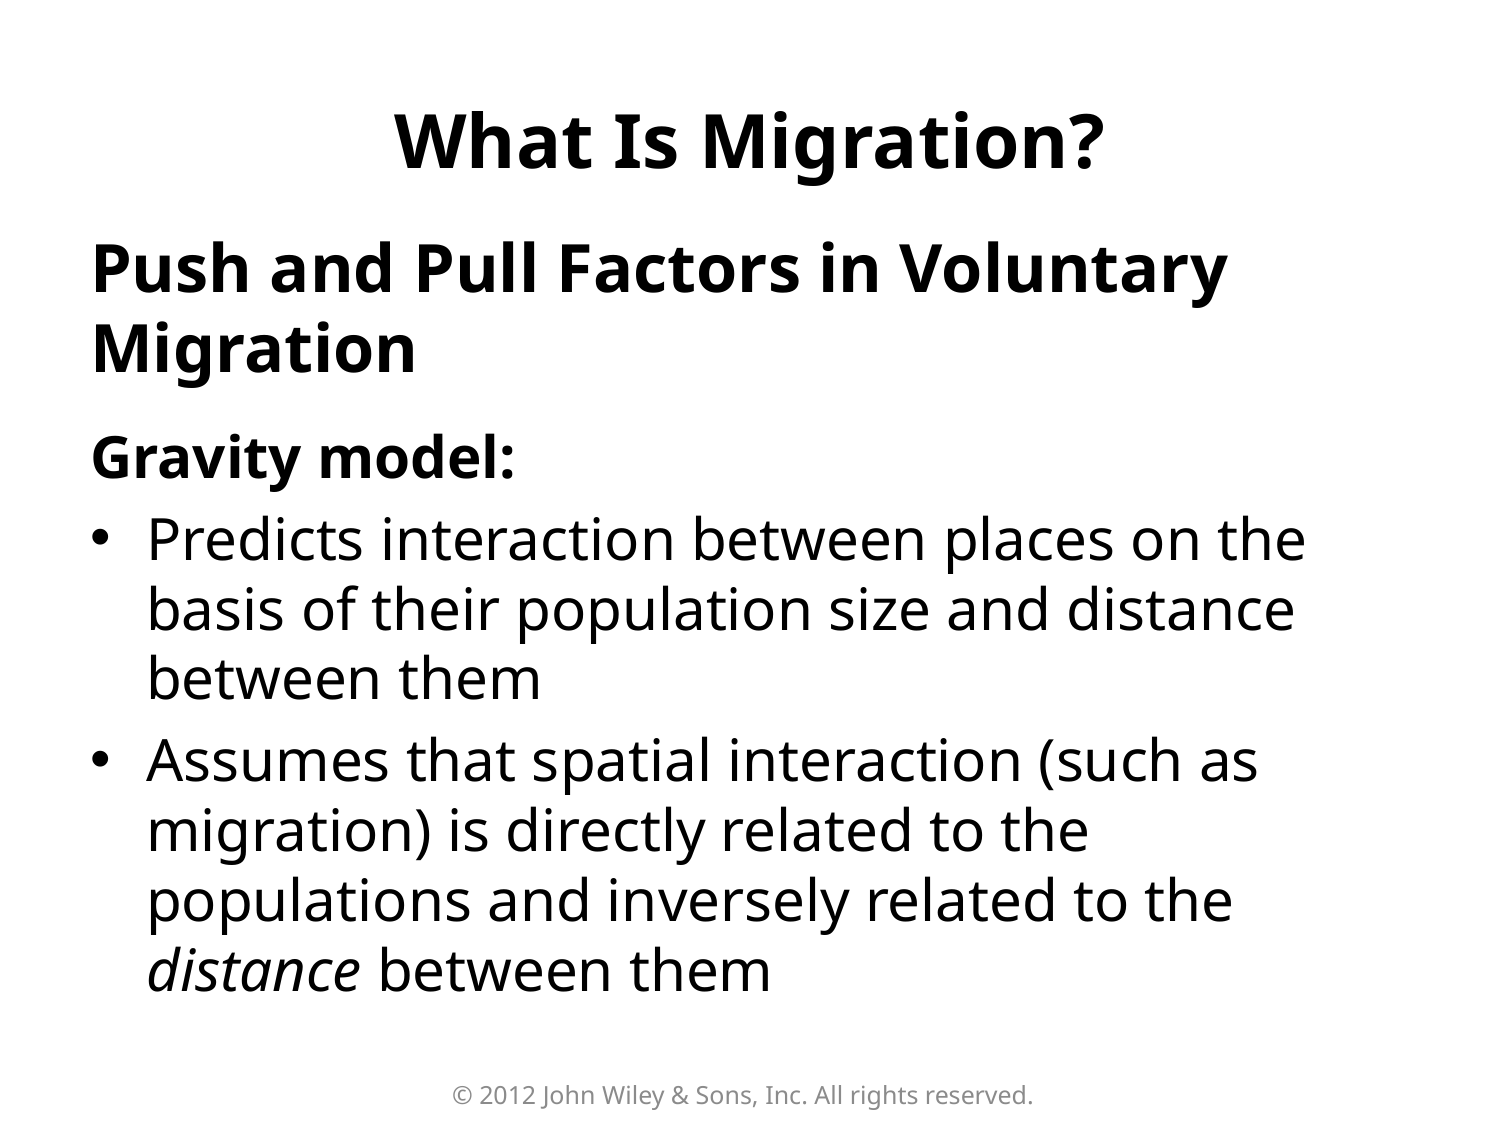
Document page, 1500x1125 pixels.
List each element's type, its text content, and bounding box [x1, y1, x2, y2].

footer © 2012 John Wiley & Sons, Inc. All rights reserved. [393, 1065, 1107, 1125]
list Gravity model: Predicts interaction between places on the basis of their population size and distance between them Assumes that spatial interaction (such as migration) is directly related to the populations and inversely related to the distance between them [74, 412, 1426, 1125]
text_box What Is Migration? [74, 45, 1425, 233]
title Push and Pull Factors in Voluntary Migration [74, 212, 1476, 401]
